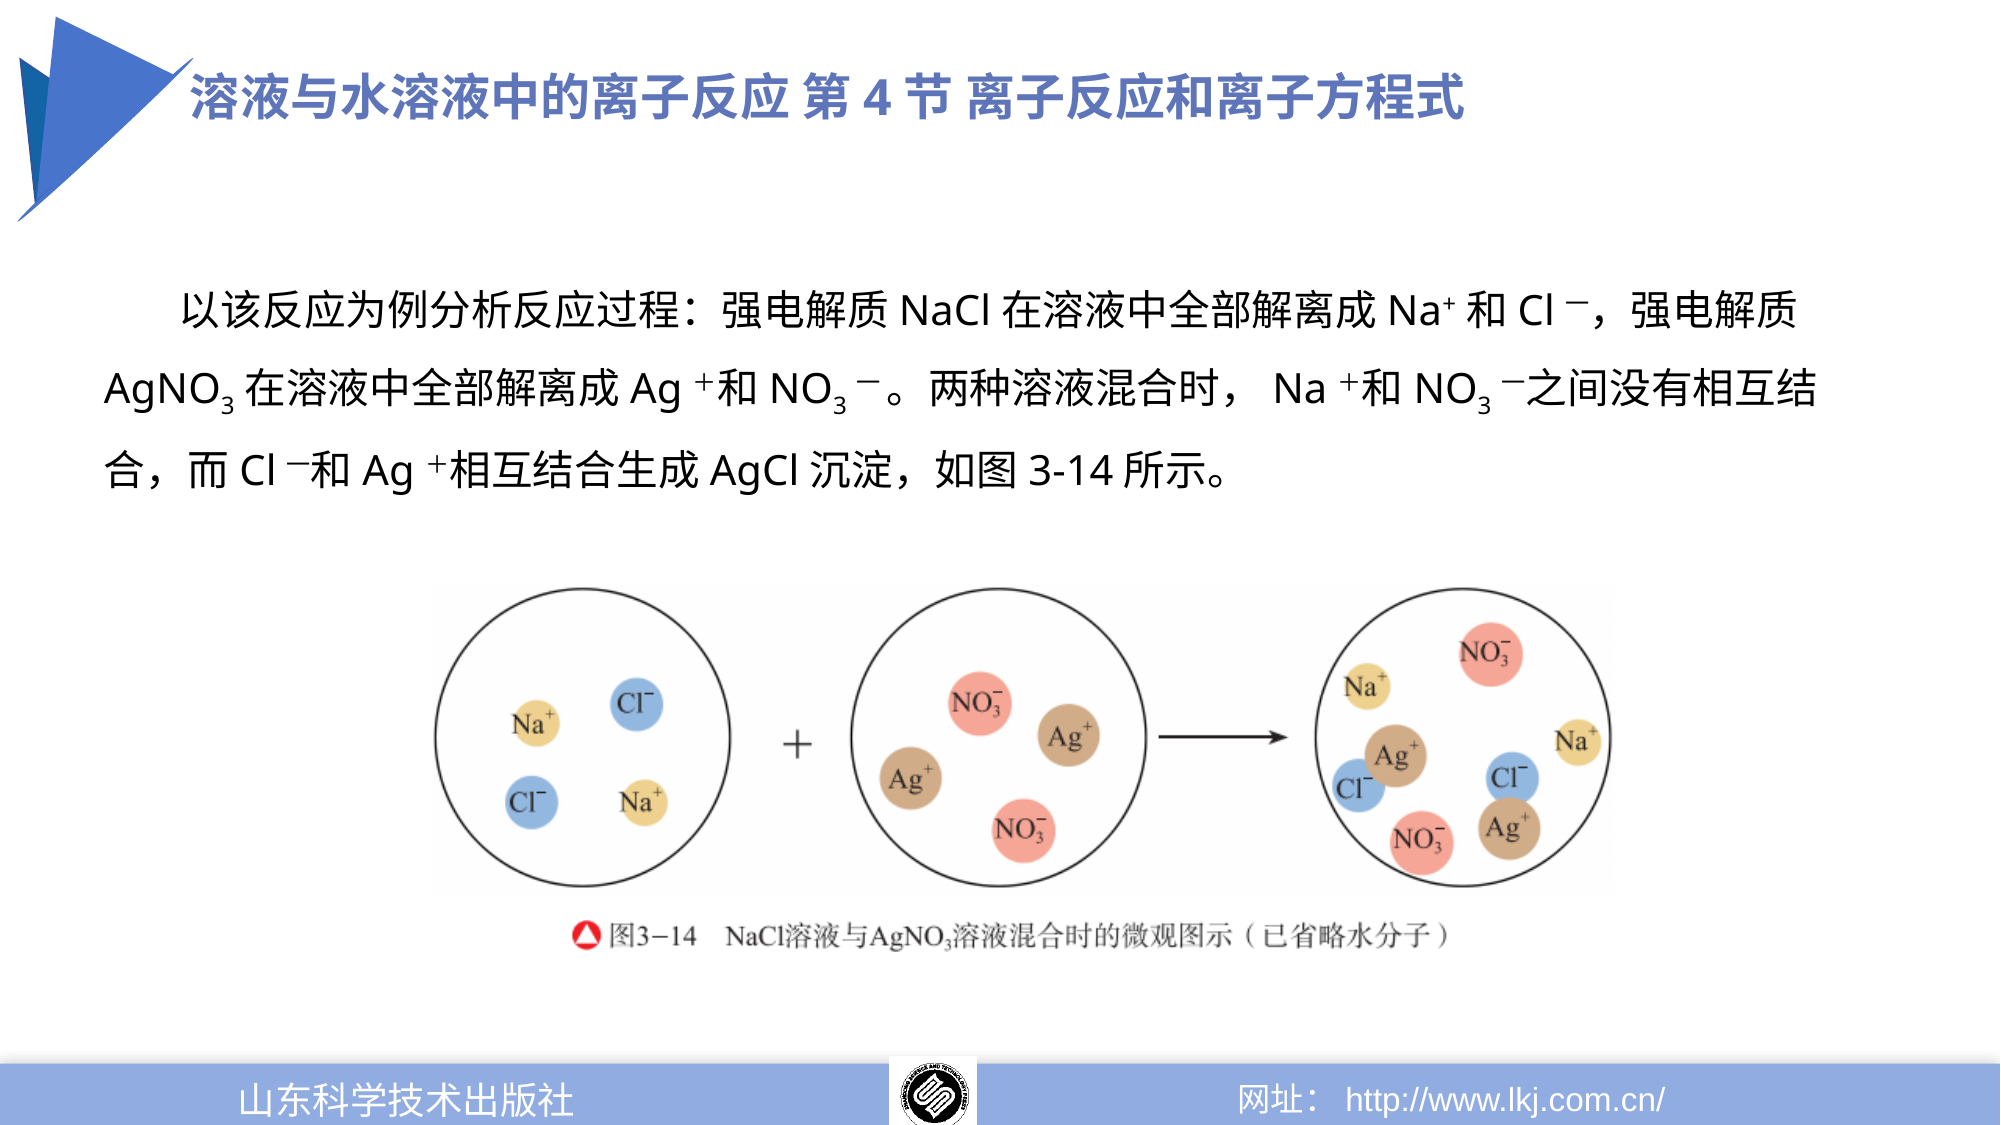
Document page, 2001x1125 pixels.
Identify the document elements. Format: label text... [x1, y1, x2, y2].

text_box 山东科学技术出版社 [222, 1069, 889, 1125]
text_box [978, 1062, 2000, 1125]
text_box 溶液与水溶液中的离子反应 第4节 离子反应和离子方程式 [226, 58, 1534, 134]
picture [392, 566, 1657, 963]
text_box 以该反应为例分析反应过程：强电解质NaCl在溶液中全部解离成Na+和Cl一，强电解质AgNO3在溶液中全部解离成Ag＋和NO3一 。两种溶液混合时，Na＋和NO3一之间没有相互结合，而Cl一和Ag＋相互结合生成AgCl沉淀，如图3-14所示。 [89, 251, 1834, 502]
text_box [0, 29, 226, 182]
picture [889, 1055, 978, 1125]
text_box 网址：http://www.lkj.com.cn/ [1222, 1070, 1890, 1125]
text_box [0, 1062, 889, 1125]
